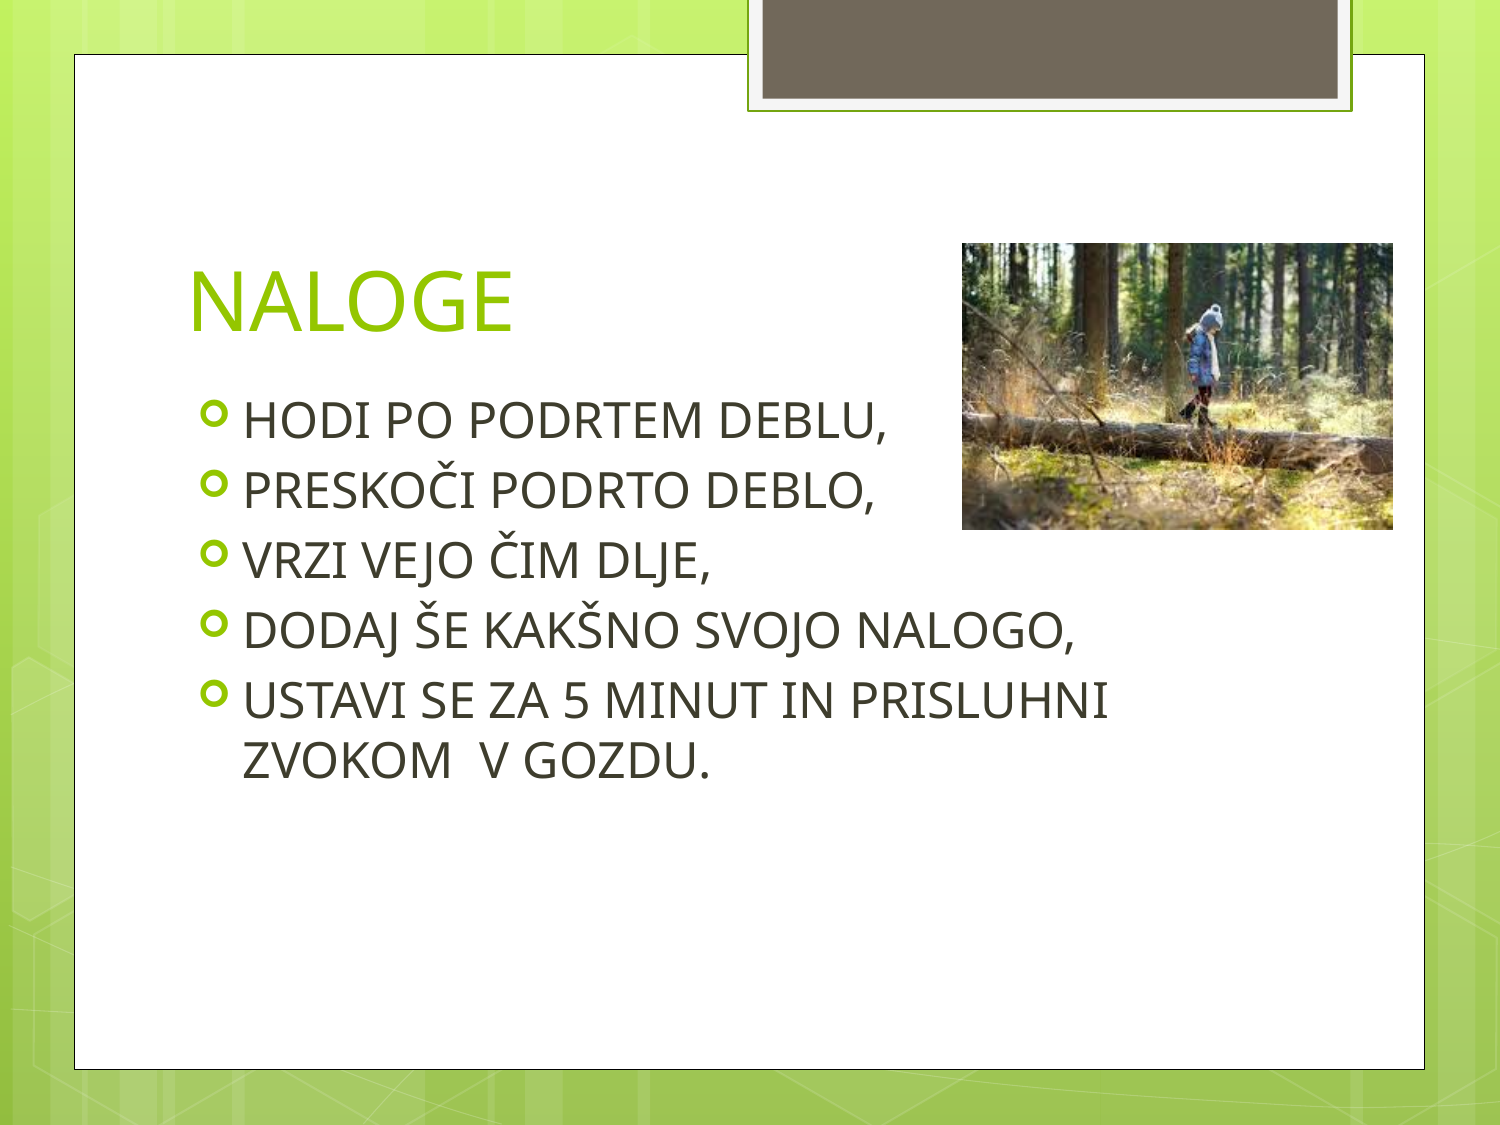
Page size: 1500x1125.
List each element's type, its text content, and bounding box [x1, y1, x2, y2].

title NALOGE [171, 168, 1324, 357]
picture [962, 243, 1393, 530]
list HODI PO PODRTEM DEBLU, PRESKOČI PODRTO DEBLO, VRZI VEJO ČIM DLJE, DODAJ ŠE KAKŠNO SVOJO NALOGO, USTAVI SE ZA 5 MINUT IN PRISLUHNI ZVOKOM V GOZDU. [171, 381, 1283, 957]
